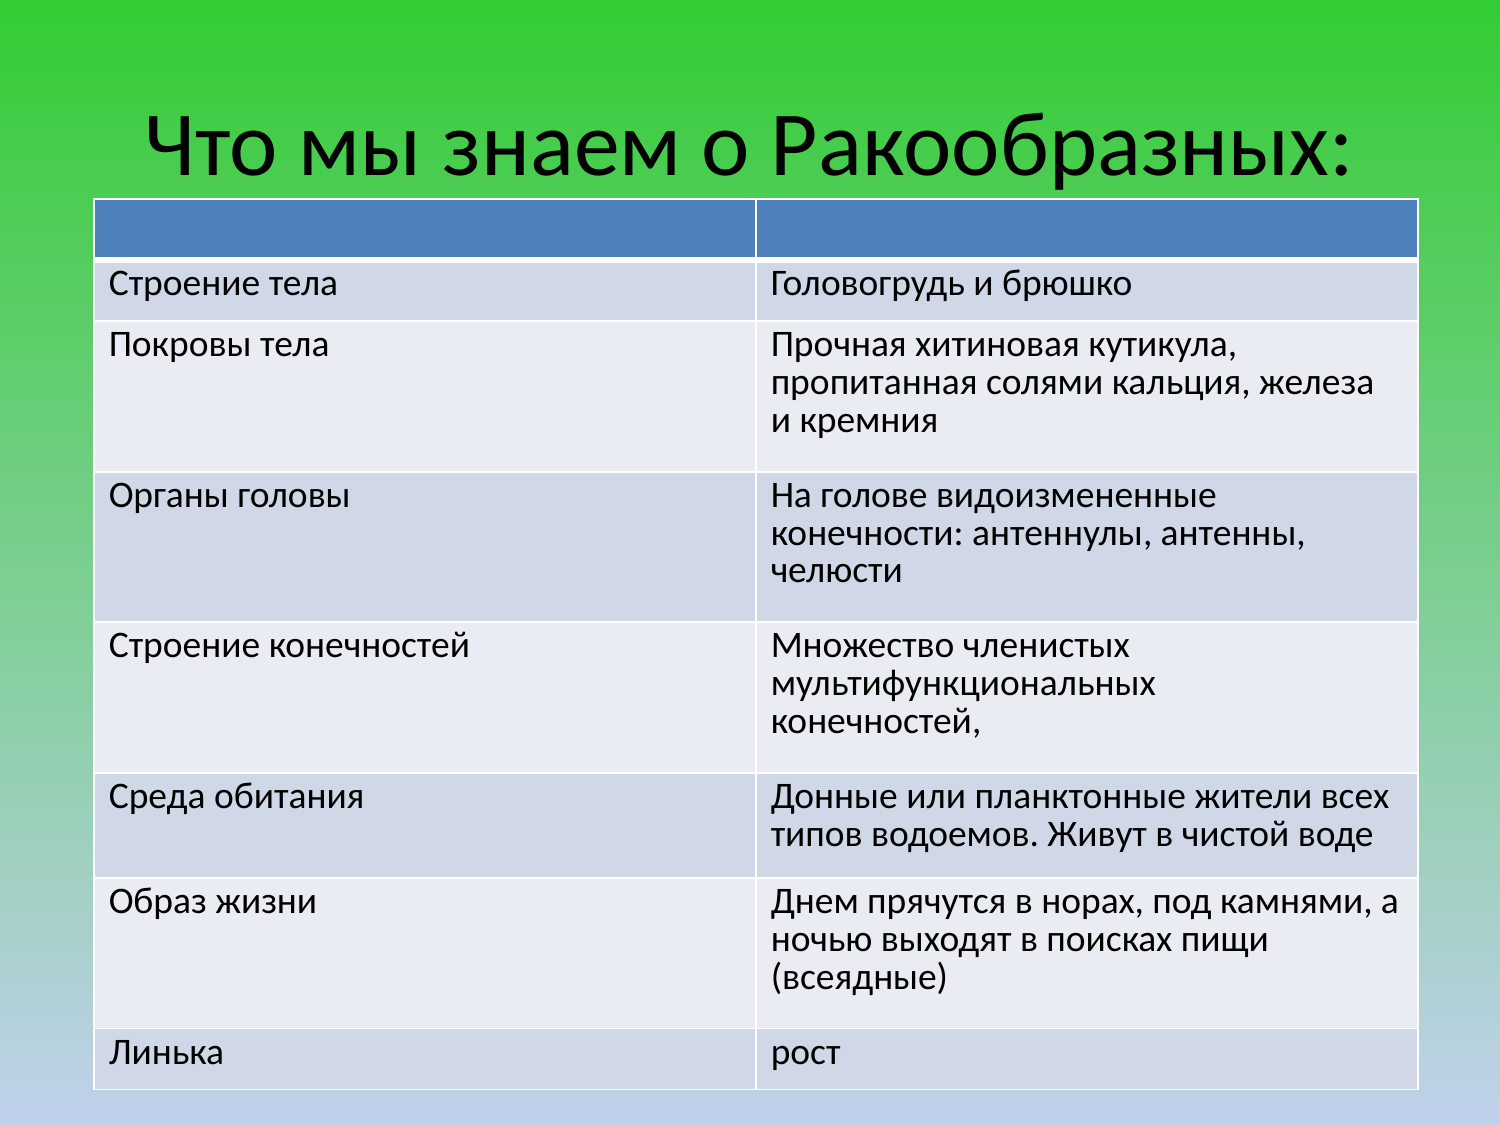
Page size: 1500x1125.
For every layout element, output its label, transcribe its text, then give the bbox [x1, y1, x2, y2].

table_cell Днем прячутся в норах, под камнями, а ночью выходят в поисках пищи (всеядные) [757, 879, 1417, 1028]
table_header [757, 200, 1417, 257]
table_cell Органы головы [95, 473, 755, 621]
table_cell Множество членистых мультифункциональных конечностей, [757, 623, 1417, 772]
table_cell Строение конечностей [95, 623, 755, 772]
table_cell Строение тела [95, 263, 755, 320]
table_cell рост [757, 1029, 1417, 1089]
table_cell Среда обитания [95, 774, 755, 877]
table_cell Прочная хитиновая кутикула, пропитанная солями кальция, железа и кремния [757, 322, 1417, 471]
table_cell Донные или планктонные жители всех типов водоемов. Живут в чистой воде [757, 774, 1417, 877]
table_cell Образ жизни [95, 879, 755, 1028]
table_cell Головогрудь и брюшко [757, 263, 1417, 320]
table_cell На голове видоизмененные конечности: антеннулы, антенны, челюсти [757, 473, 1417, 621]
title Что мы знаем о Ракообразных: [75, 45, 1425, 233]
table_header [95, 200, 755, 257]
table_cell Линька [95, 1029, 755, 1089]
table_cell Покровы тела [95, 322, 755, 471]
